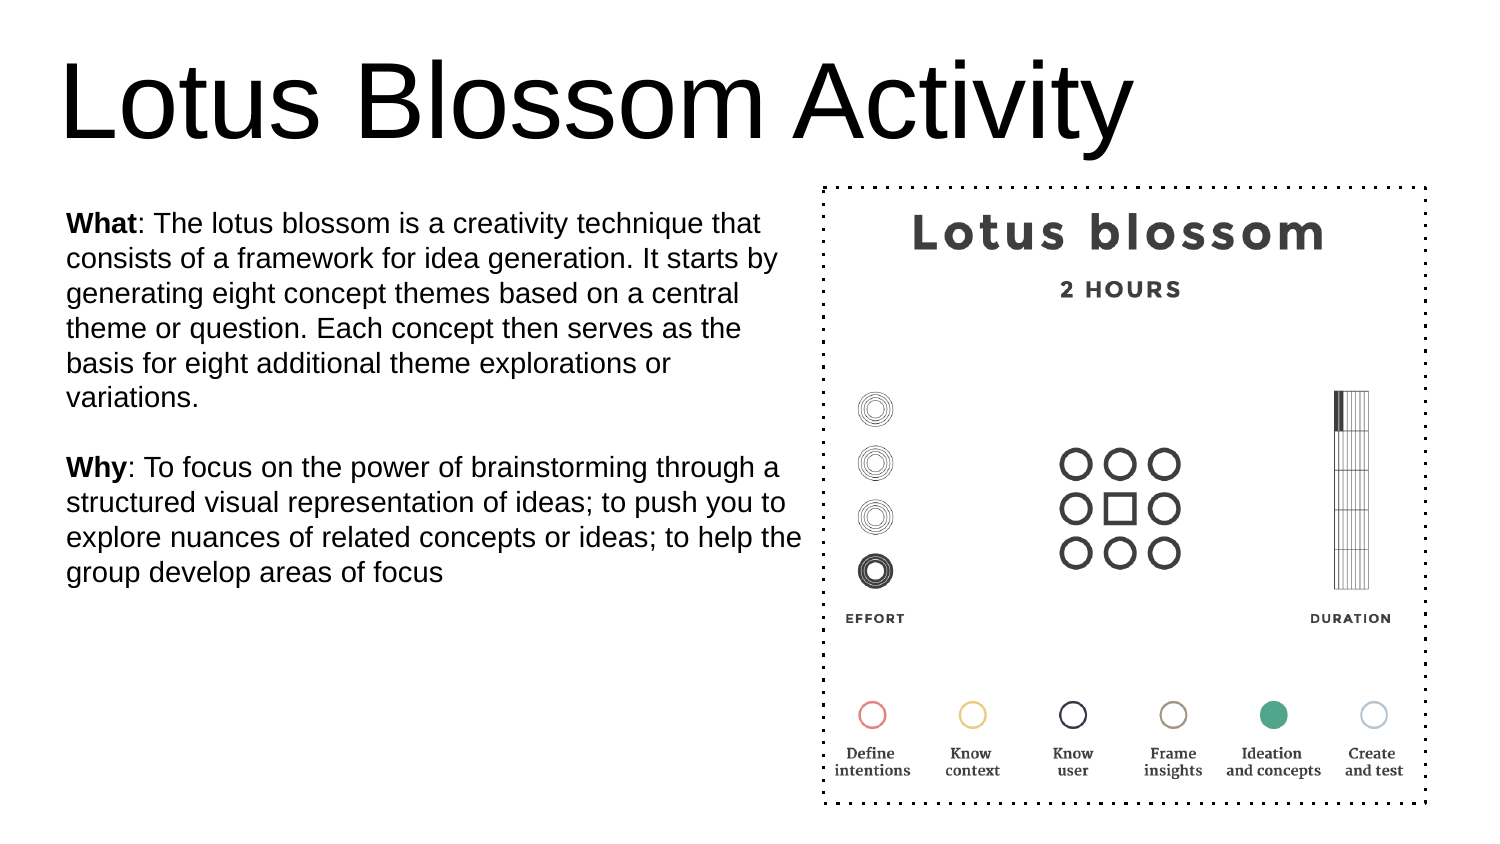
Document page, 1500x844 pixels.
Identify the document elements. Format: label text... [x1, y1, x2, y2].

picture [824, 188, 1424, 802]
title Lotus Blossom Activity [43, 15, 1441, 110]
list What: The lotus blossom is a creativity technique that consists of a framework for idea generation. It starts by generating eight concept themes based on a central theme or question. Each concept then serves as the basis for eight additional theme explorations or variations. Why: To focus on the power of brainstorming through a structured visual representation of ideas; to push you to explore nuances of related concepts or ideas; to help the group develop areas of focus [51, 189, 822, 750]
